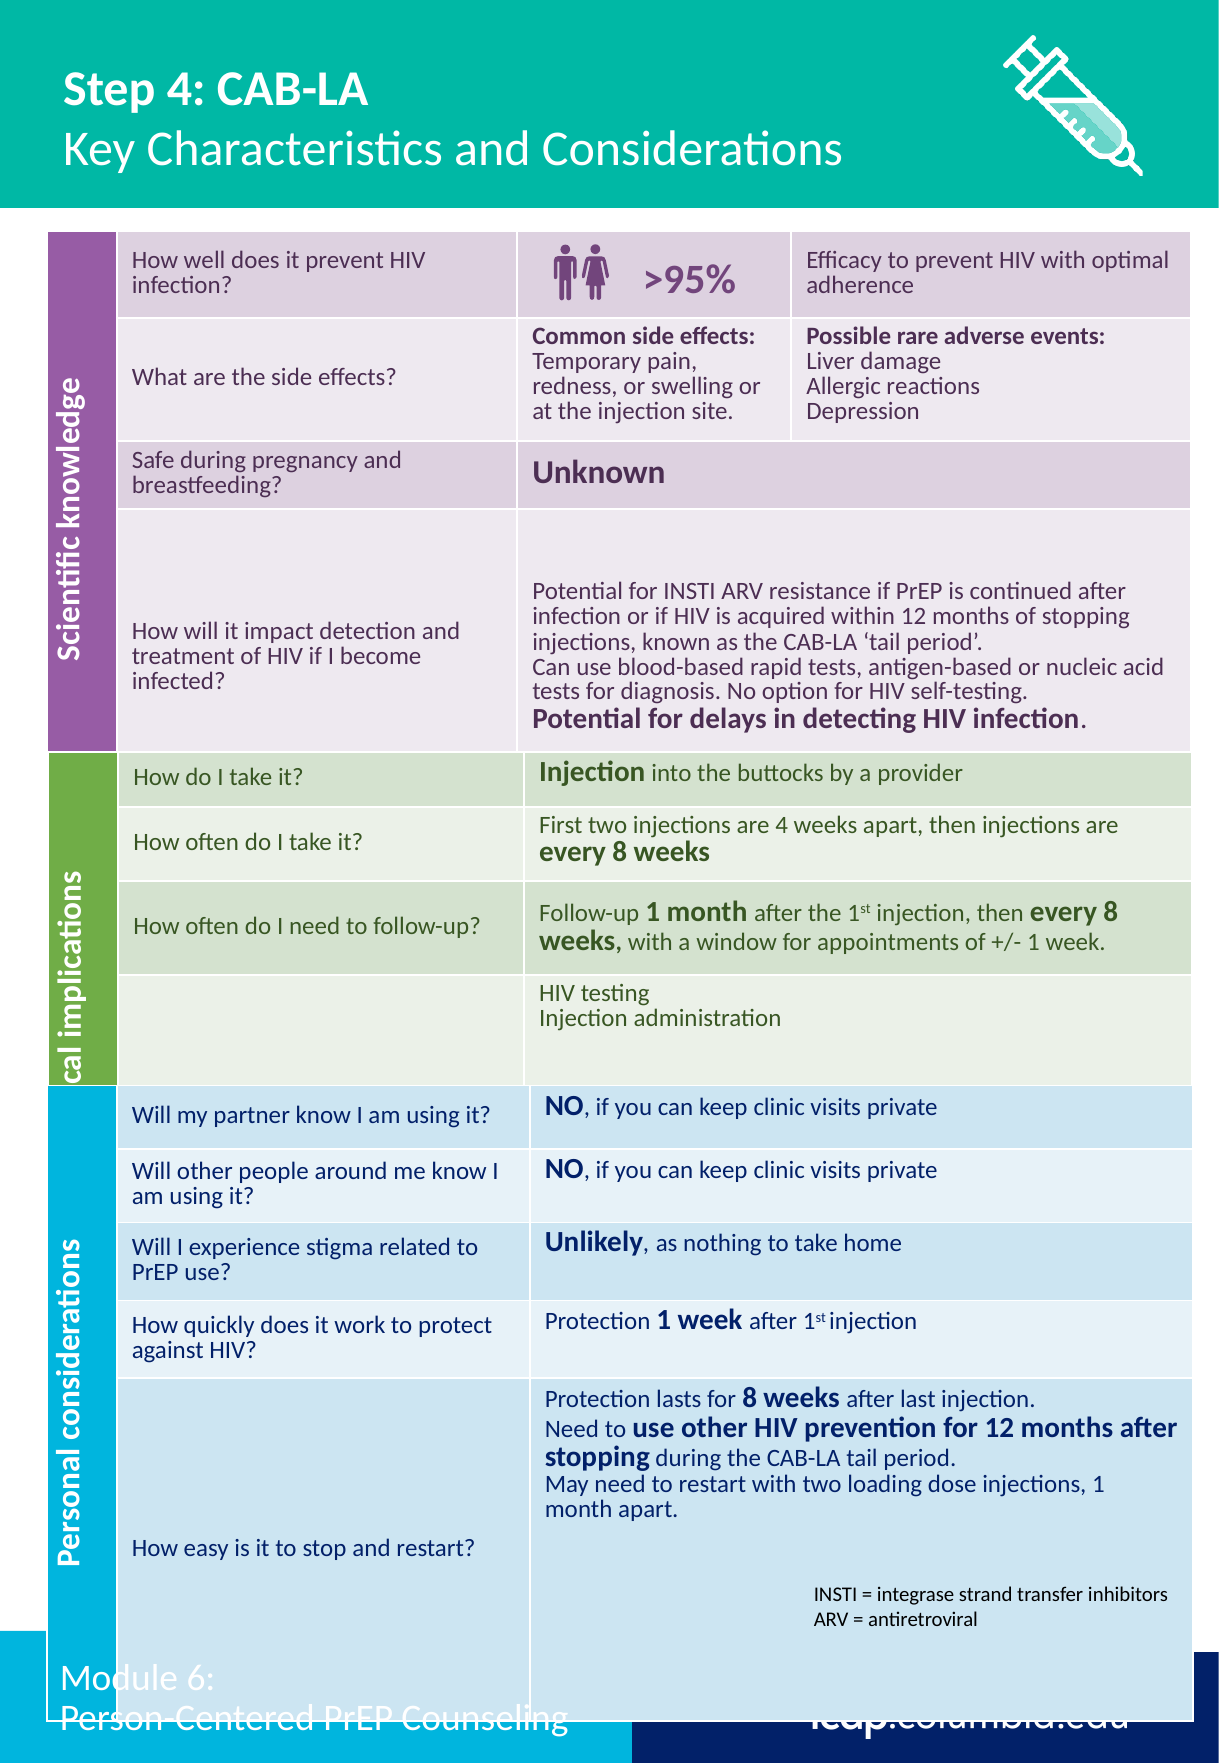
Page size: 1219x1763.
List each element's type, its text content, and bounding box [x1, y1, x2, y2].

table_cell Protection 1 week after 1st injection [531, 1301, 1192, 1377]
text_box >95% [618, 235, 770, 318]
table_header How well does it prevent HIV infection? [118, 232, 516, 317]
table_cell How quickly does it work to protect against HIV? [118, 1301, 529, 1377]
table_cell What happens during follow-up visits? [119, 976, 523, 1085]
table_header Injection into the buttocks by a provider [525, 753, 1191, 806]
table_header How do I take it? [119, 753, 523, 806]
table_cell Will I experience stigma related to PrEP use? [118, 1223, 529, 1300]
picture [1003, 35, 1143, 176]
table_cell Follow-up 1 month after the 1st injection, then every 8 weeks, with a window for appointments of +/- 1 week. [525, 882, 1191, 974]
title Module 6: Person-Centered PrEP Counseling [45, 1661, 624, 1736]
table_cell What are the side effects? [118, 319, 516, 440]
table_cell Unlikely, as nothing to take home [531, 1223, 1192, 1300]
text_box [553, 244, 610, 301]
list Step 4: CAB-LA Key Characteristics and Considerations [48, 48, 1003, 171]
table_cell Unknown [518, 442, 1190, 508]
table_cell First two injections are 4 weeks apart, then injections are every 8 weeks​ [525, 808, 1191, 880]
table_header [518, 232, 790, 317]
table_header NO, if you can keep clinic visits private [531, 1086, 1192, 1148]
table_header Personal considerations [48, 1086, 116, 1661]
text_box INSTI = integrase strand transfer inhibitors ARV = antiretroviral [798, 1572, 1219, 1638]
table_cell NO, if you can keep clinic visits private [531, 1150, 1192, 1222]
table_cell Possible rare adverse events: Liver damage Allergic reactions Depression [792, 319, 1190, 440]
table_cell Safe during pregnancy and breastfeeding? [118, 442, 516, 508]
table_header Will my partner know I am using it? [118, 1086, 529, 1148]
table_cell Protection lasts for 8 weeks after last injection. Need to use other HIV prevention for 12 months after stopping during the CAB-LA tail period. May need to restart with two loading dose injections, 1 month apart. [531, 1379, 1192, 1720]
table_cell Will other people around me know I am using it? [118, 1150, 529, 1222]
table_cell Common side effects: Temporary pain, redness, or swelling or at the injection site. [518, 319, 790, 440]
picture [812, 1722, 1127, 1739]
table_header Scientific knowledge [48, 232, 116, 751]
table_cell How will it impact detection and treatment of HIV if I become infected? [118, 510, 516, 751]
table_cell How easy is it to stop and restart? [118, 1379, 529, 1661]
table_header Efficacy to prevent HIV with optimal adherence [792, 232, 1190, 317]
table_cell HIV testing Injection administration [525, 976, 1191, 1085]
text_box [0, 0, 1219, 209]
table_cell How often do I take it? [119, 808, 523, 880]
table_cell Potential for INSTI ARV resistance if PrEP is continued after infection or if HIV is acquired within 12 months of stopping injections, known as the CAB-LA ‘tail period’. Can use blood-based rapid tests, antigen-based or nucleic acid tests for diagnosis. No option for HIV self-testing. Potential for delays in detecting HIV infection. [518, 510, 1190, 751]
table_header Practical implications [49, 753, 117, 1085]
table_cell How often do I need to follow-up? [119, 882, 523, 974]
